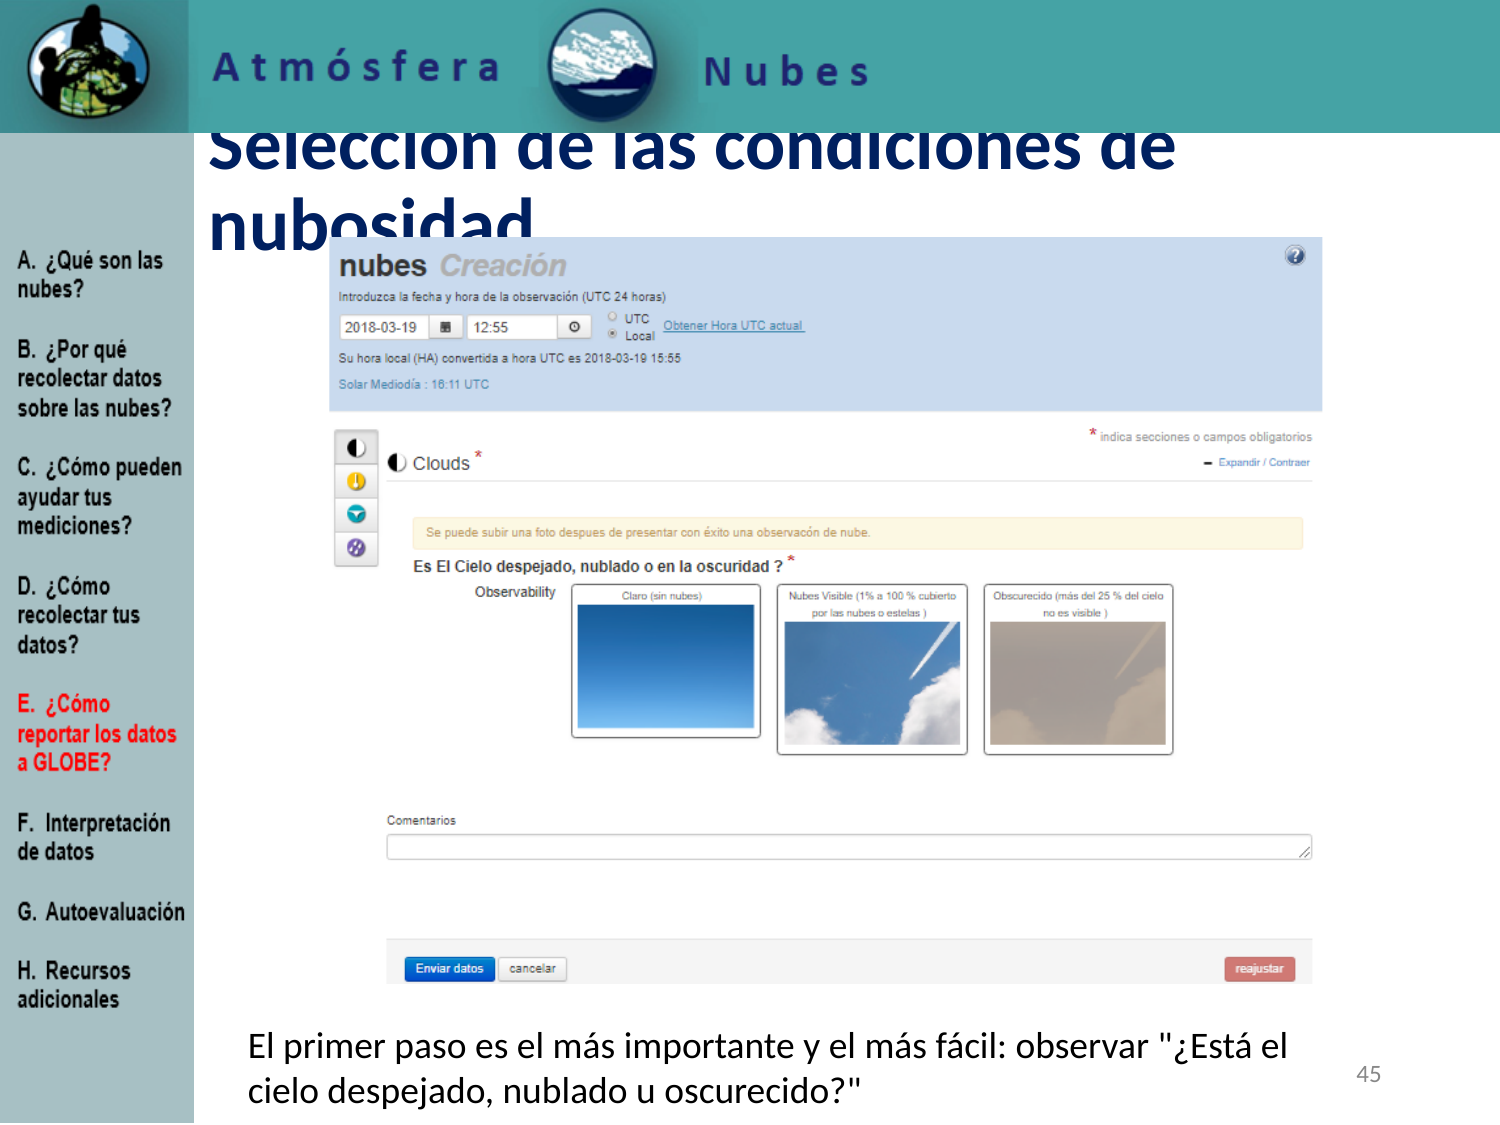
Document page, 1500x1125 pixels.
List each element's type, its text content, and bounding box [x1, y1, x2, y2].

title Selección de las condiciones de nubosidad [198, 141, 1500, 236]
picture [329, 236, 1323, 984]
picture [0, 0, 1500, 1123]
text_box El primer paso es el más importante y el más fácil: observar "¿Está el cielo despejado, nublado u oscurecido?" [232, 1013, 1342, 1120]
slide_number ‹#› [1342, 1042, 1397, 1103]
